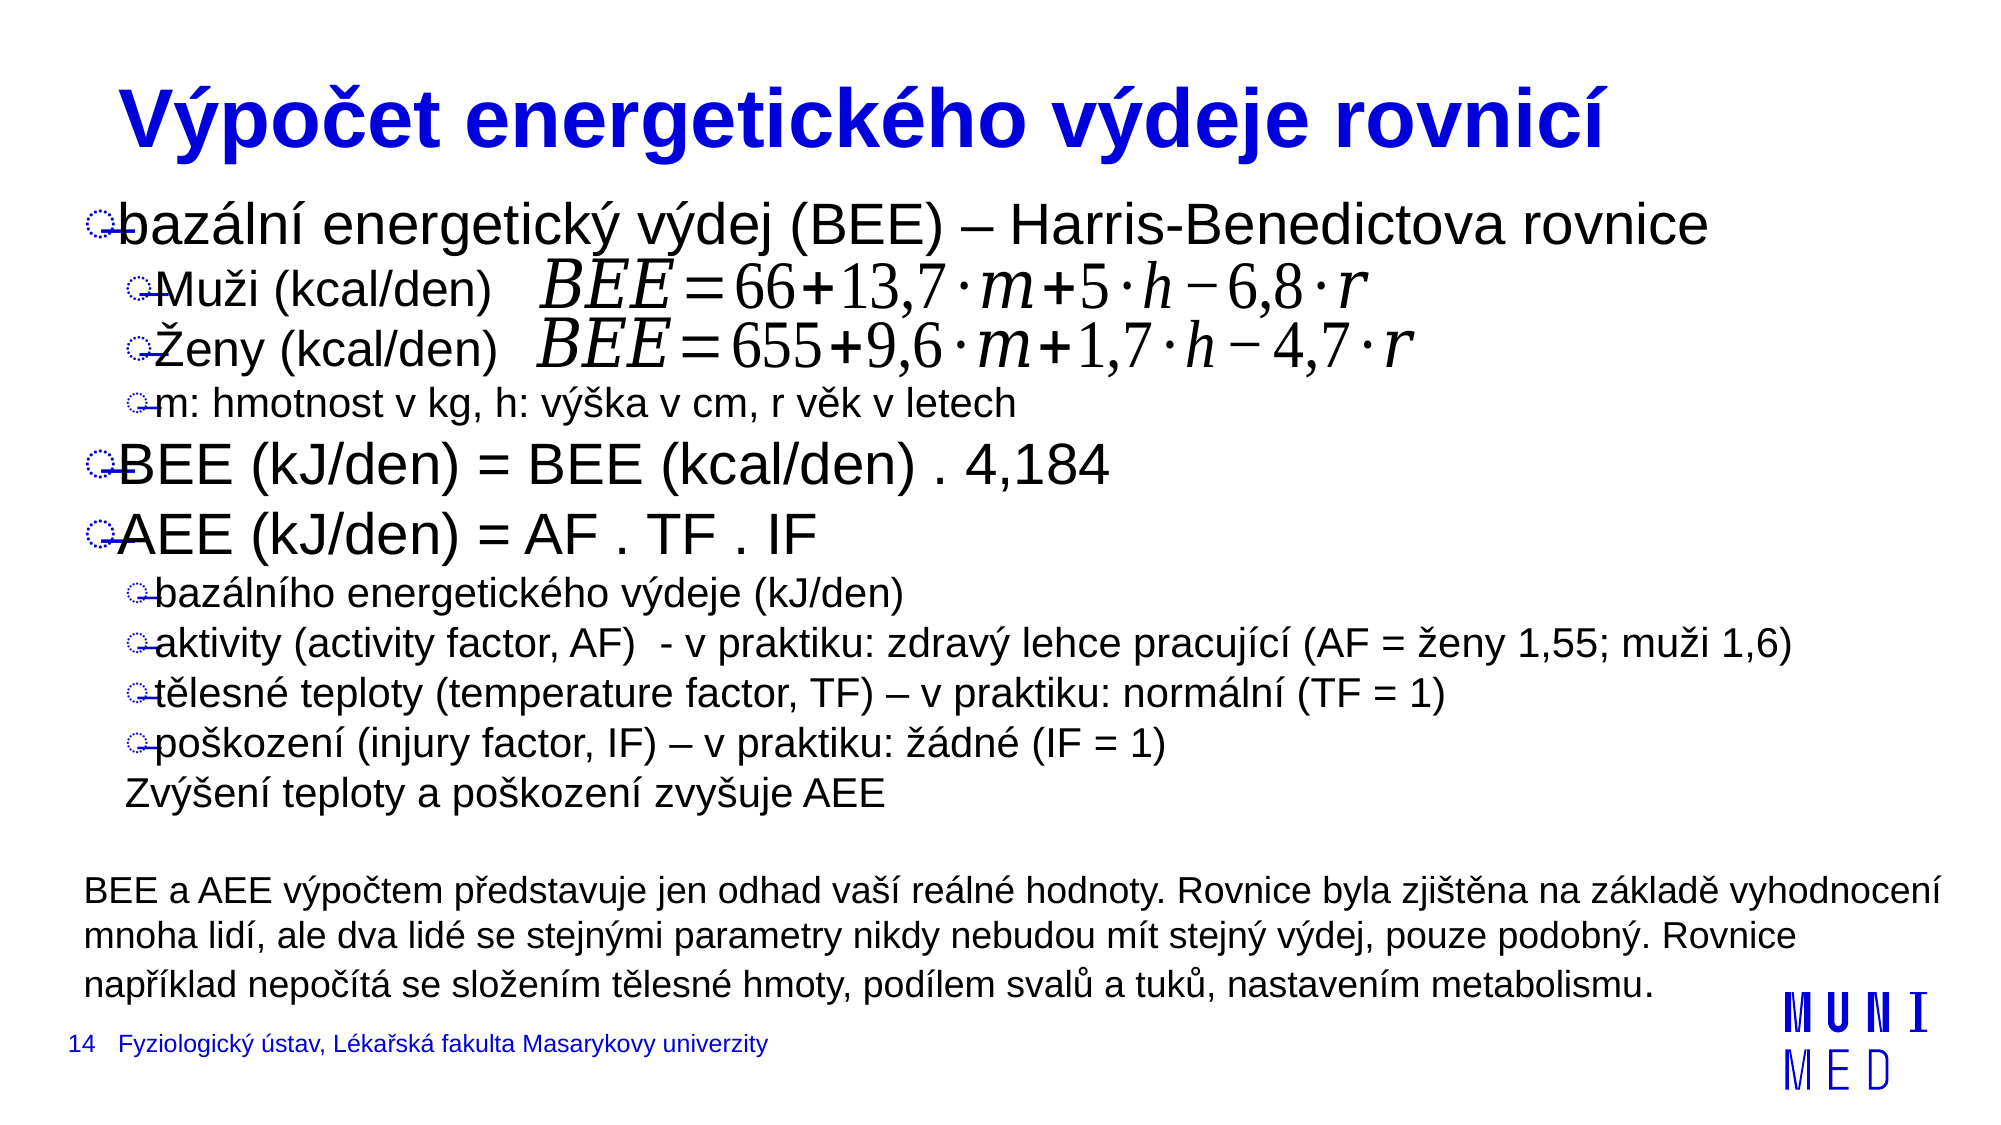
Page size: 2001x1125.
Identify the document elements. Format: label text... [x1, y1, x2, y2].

list bazální energetický výdej (BEE) – Harris-Benedictova rovnice Muži (kcal/den) Ženy (kcal/den) m: hmotnost v kg, h: výška v cm, r věk v letech BEE (kJ/den) = BEE (kcal/den) . 4,184 AEE (kJ/den) = AF . TF . IF bazálního energetického výdeje (kJ/den) aktivity (activity factor, AF) - v praktiku: zdravý lehce pracující (AF = ženy 1,55; muži 1,6) tělesné teploty (temperature factor, TF) – v praktiku: normální (TF = 1) poškození (injury factor, IF) – v praktiku: žádné (IF = 1) Zvýšení teploty a poškození zvyšuje AEE BEE a AEE výpočtem představuje jen odhad vaší reálné hodnoty. Rovnice byla zjištěna na základě vyhodnocení mnoha lidí, ale dva lidé se stejnými parametry nikdy nebudou mít stejný výdej, pouze podobný. Rovnice například nepočítá se složením tělesné hmoty, podílem svalů a tuků, nastavením metabolismu. [71, 186, 1956, 1047]
slide_number 14 [67, 1021, 110, 1063]
title Výpočet energetického výdeje rovnicí [118, 80, 1883, 155]
footer Fyziologický ústav, Lékařská fakulta Masarykovy univerzity [118, 1047, 1418, 1063]
